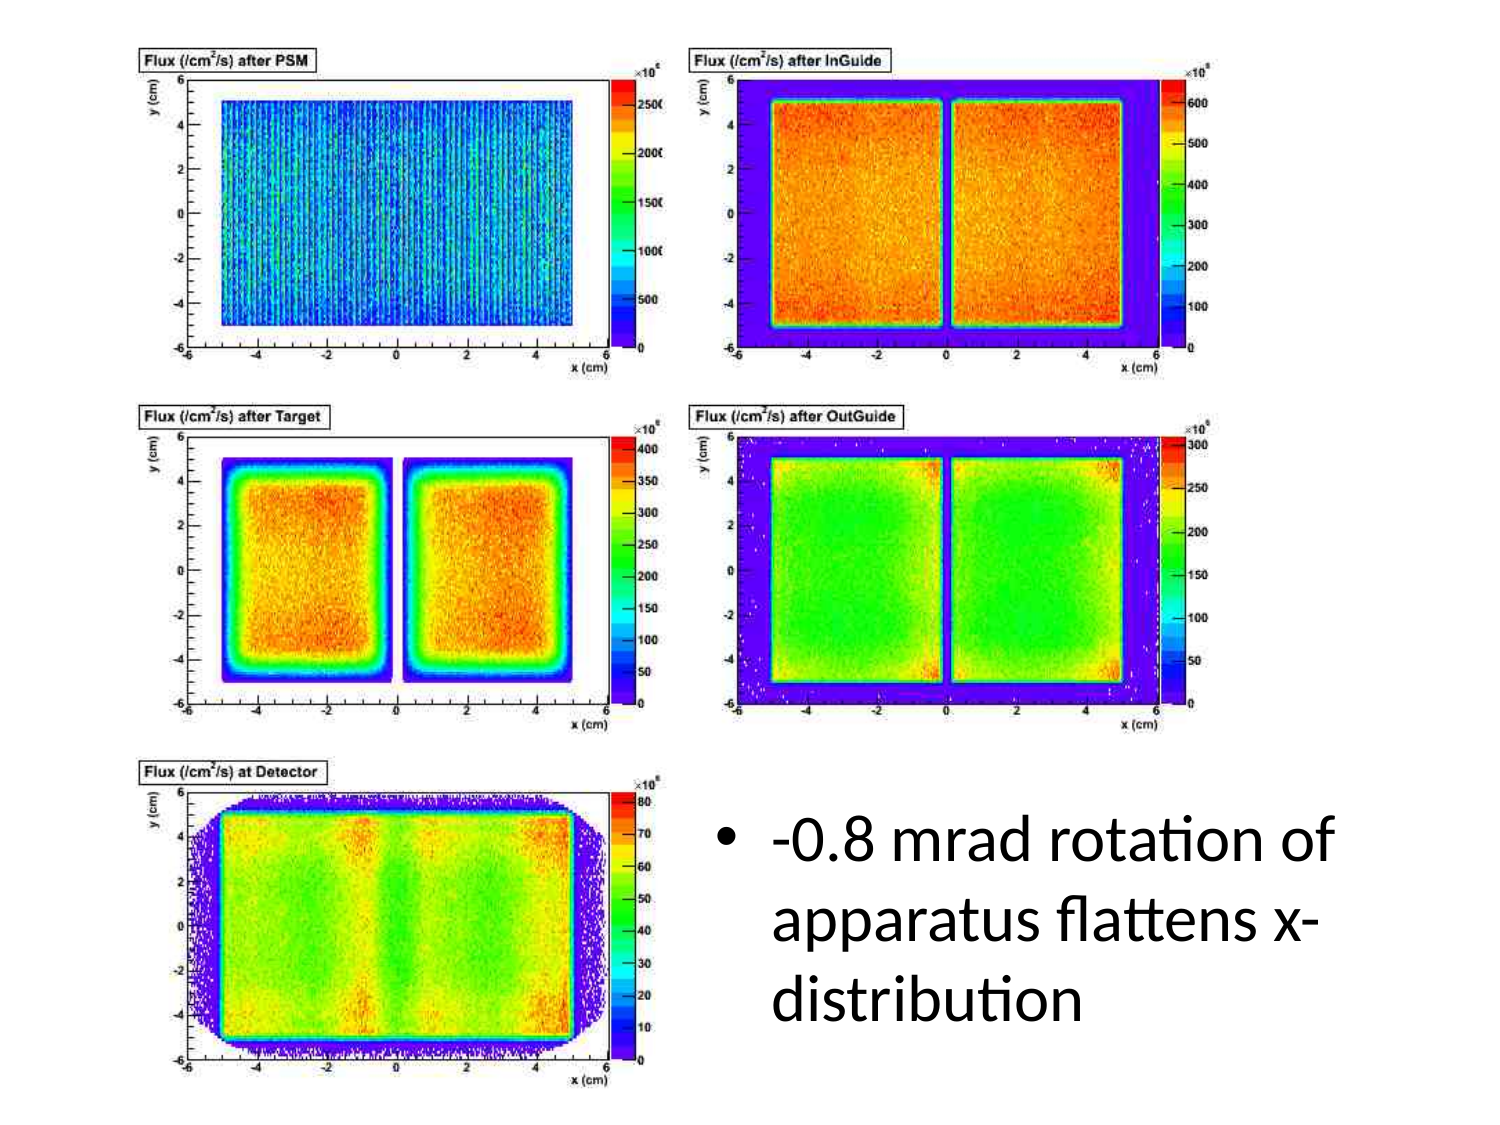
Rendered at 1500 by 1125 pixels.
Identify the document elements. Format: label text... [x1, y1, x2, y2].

list -0.8 mrad rotation of apparatus flattens x-distribution [1229, 787, 1488, 1050]
picture [124, 37, 1226, 1105]
